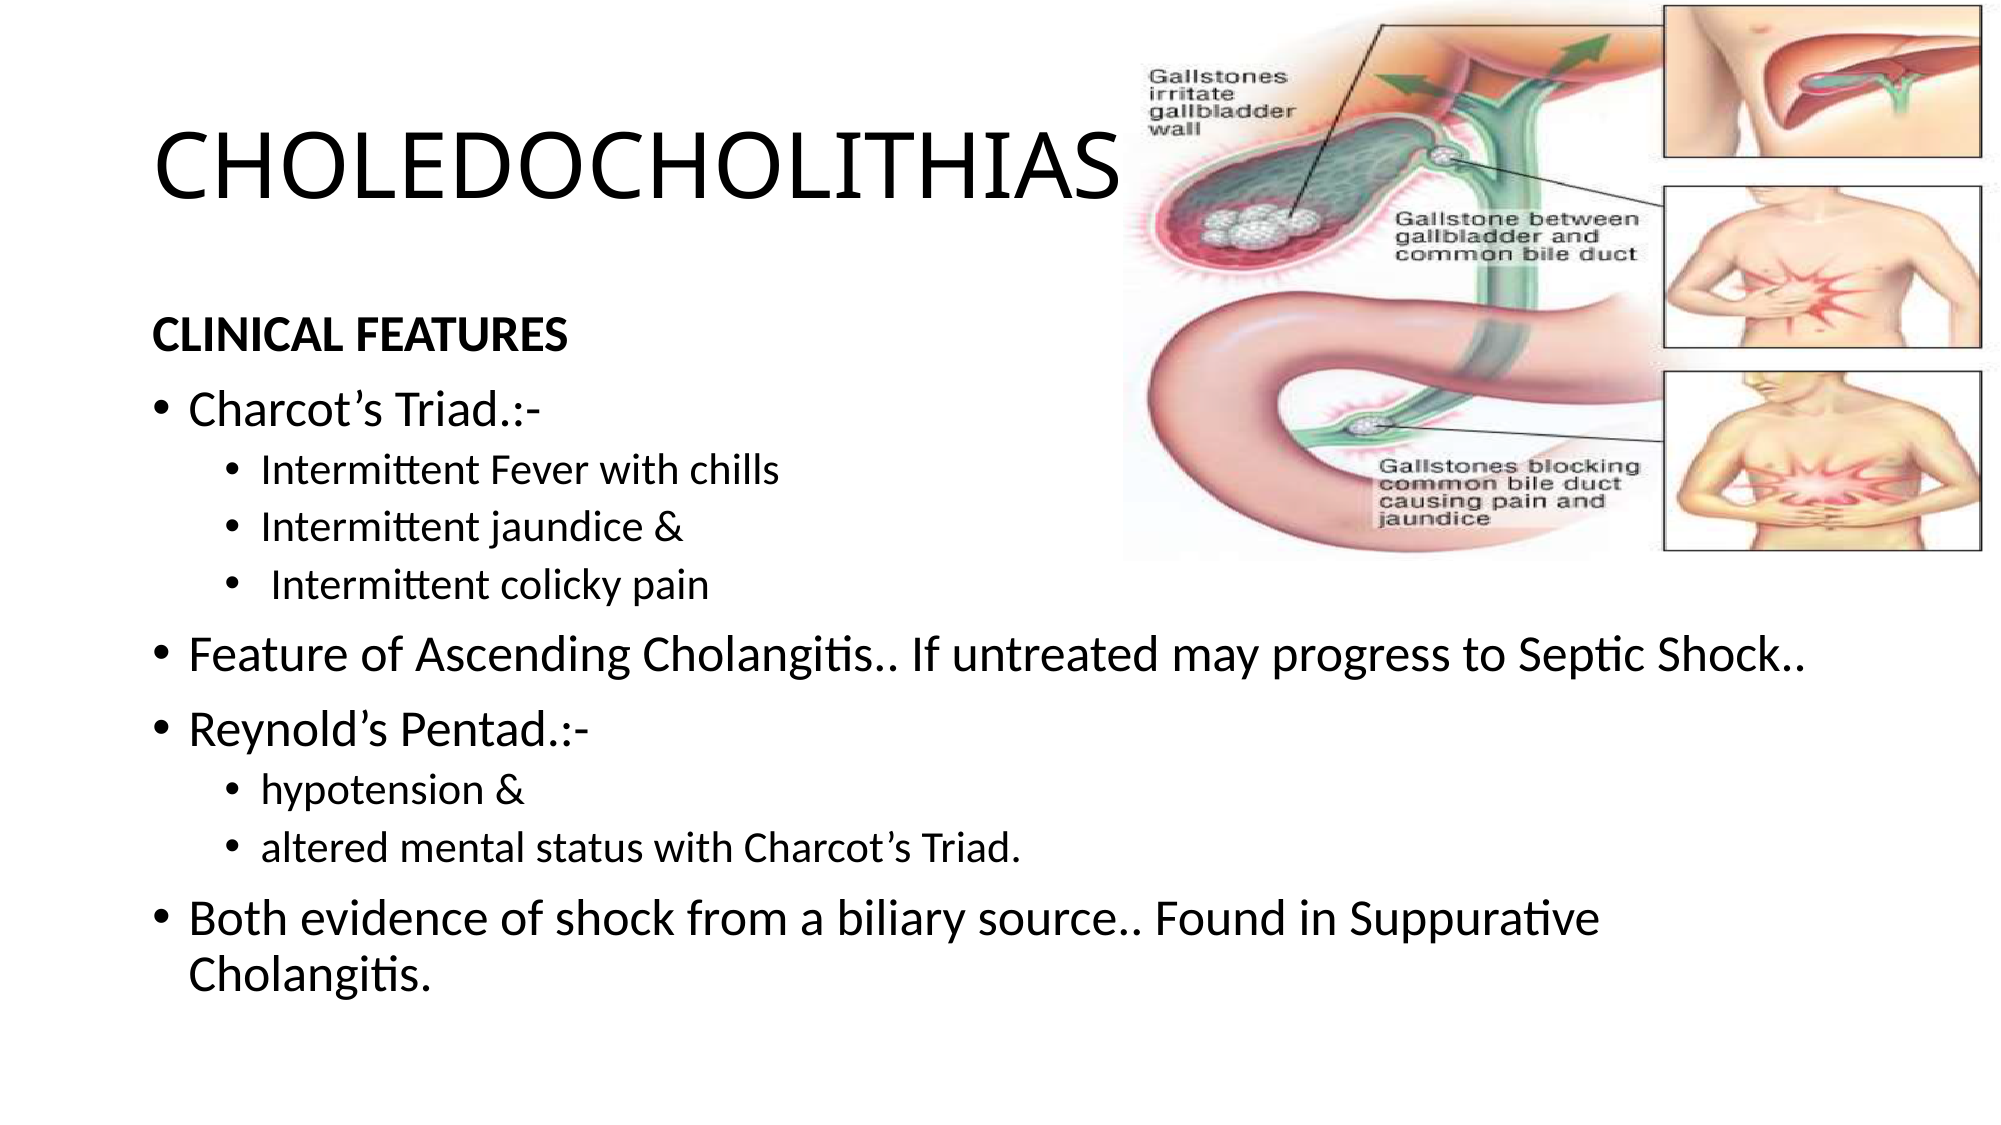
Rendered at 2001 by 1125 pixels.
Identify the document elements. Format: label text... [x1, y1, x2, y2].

list CLINICAL FEATURES Charcot’s Triad.:- Intermittent Fever with chills Intermittent jaundice & Intermittent colicky pain Feature of Ascending Cholangitis.. If untreated may progress to Septic Shock.. Reynold’s Pentad.:- hypotension & altered mental status with Charcot’s Triad. Both evidence of shock from a biliary source.. Found in Suppurative Cholangitis. [137, 299, 1863, 1014]
picture [1123, 0, 2000, 561]
title CHOLEDOCHOLITHIASIS [137, 59, 1123, 278]
